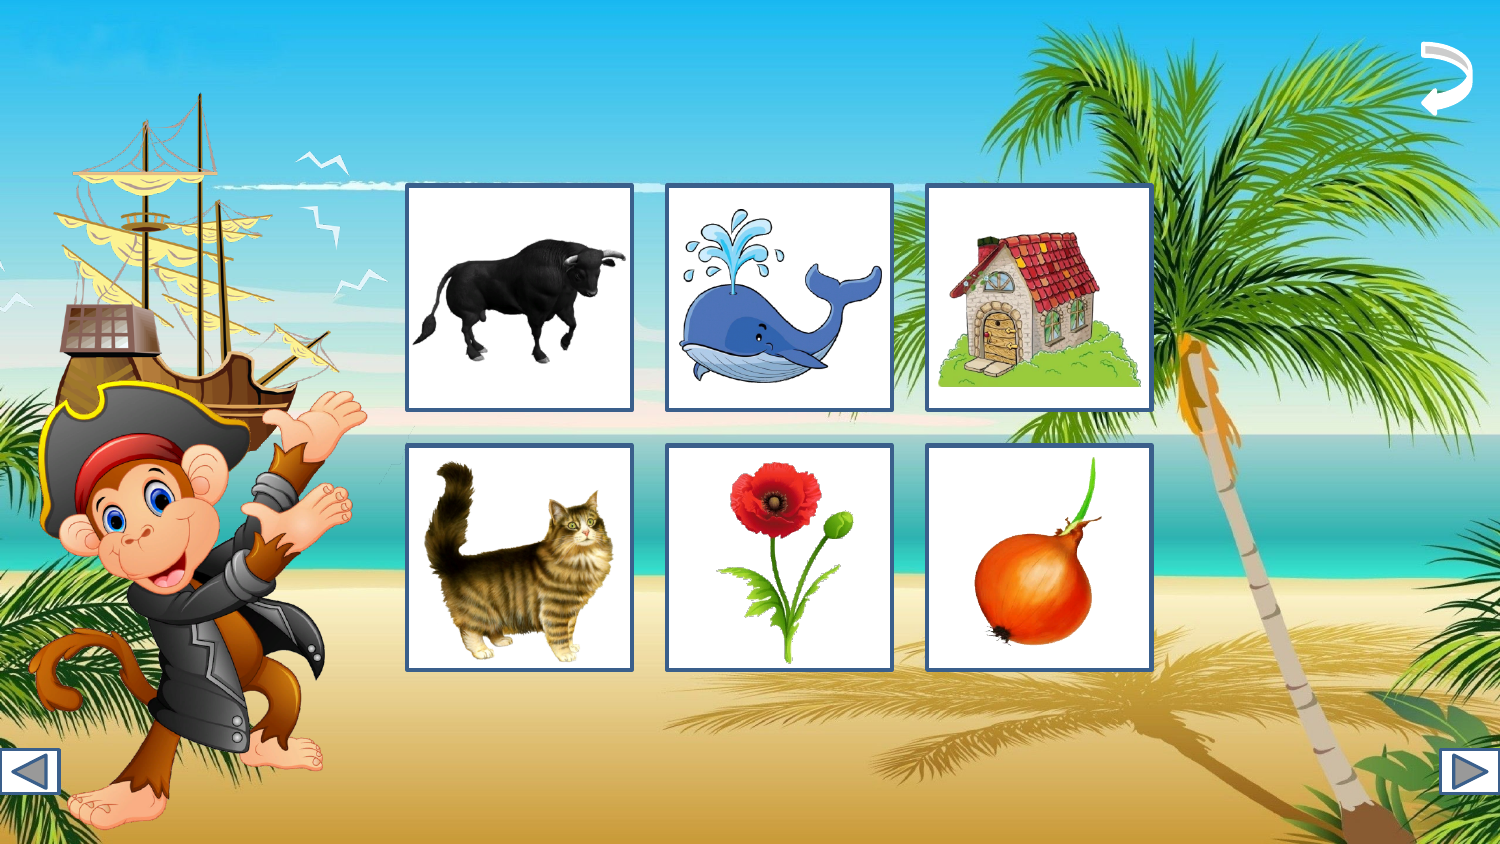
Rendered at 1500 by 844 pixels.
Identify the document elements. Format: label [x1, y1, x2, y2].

text_box [407, 445, 632, 671]
text_box [926, 185, 1152, 411]
text_box [407, 185, 632, 411]
text_box [926, 445, 1152, 671]
picture [0, 0, 1500, 844]
text_box [666, 445, 892, 671]
text_box [666, 185, 892, 411]
